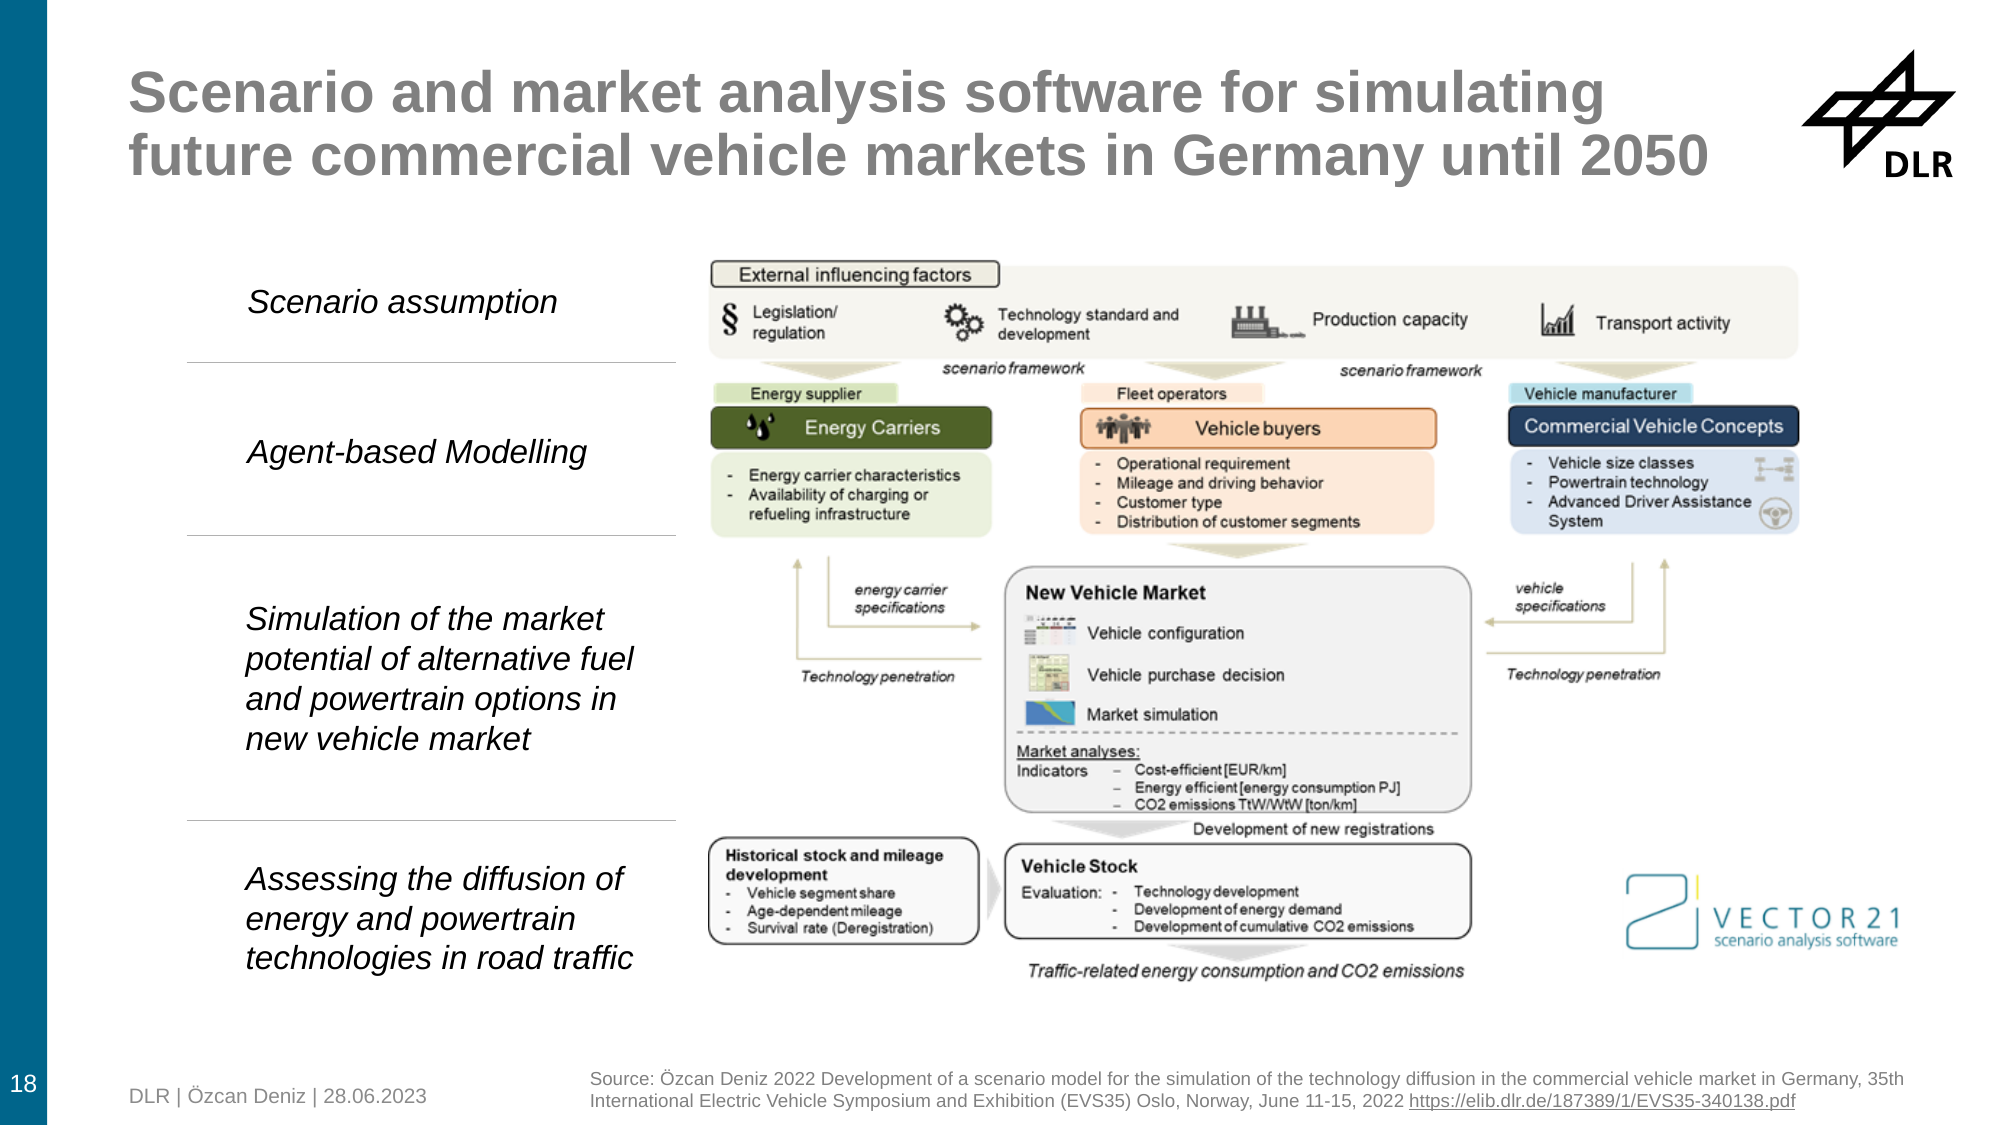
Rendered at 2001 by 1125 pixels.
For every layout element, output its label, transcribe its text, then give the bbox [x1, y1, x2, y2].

text_box Simulation of the market potential of alternative fuel and powertrain options in new vehicle market [230, 589, 690, 765]
slide_number 18 [0, 876, 48, 1113]
text_box Scenario assumption [232, 273, 574, 328]
text_box Assessing the diffusion of energy and powertrain technologies in road traffic [230, 849, 690, 984]
text_box Agent-based Modelling [232, 422, 603, 478]
text_box Source: Özcan Deniz 2022 Development of a scenario model for the simulation of the technology diffusion in the commercial vehicle market in Germany, 35th International Electric Vehicle Symposium and Exhibition (EVS35) Oslo, Norway, June 11-15, 2022 https://elib.dlr.de/187389/1/EVS35-340138.pdf [575, 1058, 1960, 1119]
picture [1801, 49, 1957, 178]
picture [708, 256, 1906, 993]
footer DLR | Özcan Deniz | 28.06.2023 [114, 1073, 575, 1116]
title Scenario and market analysis software for simulating future commercial vehicle markets in Germany until 2050 [114, 54, 1764, 217]
